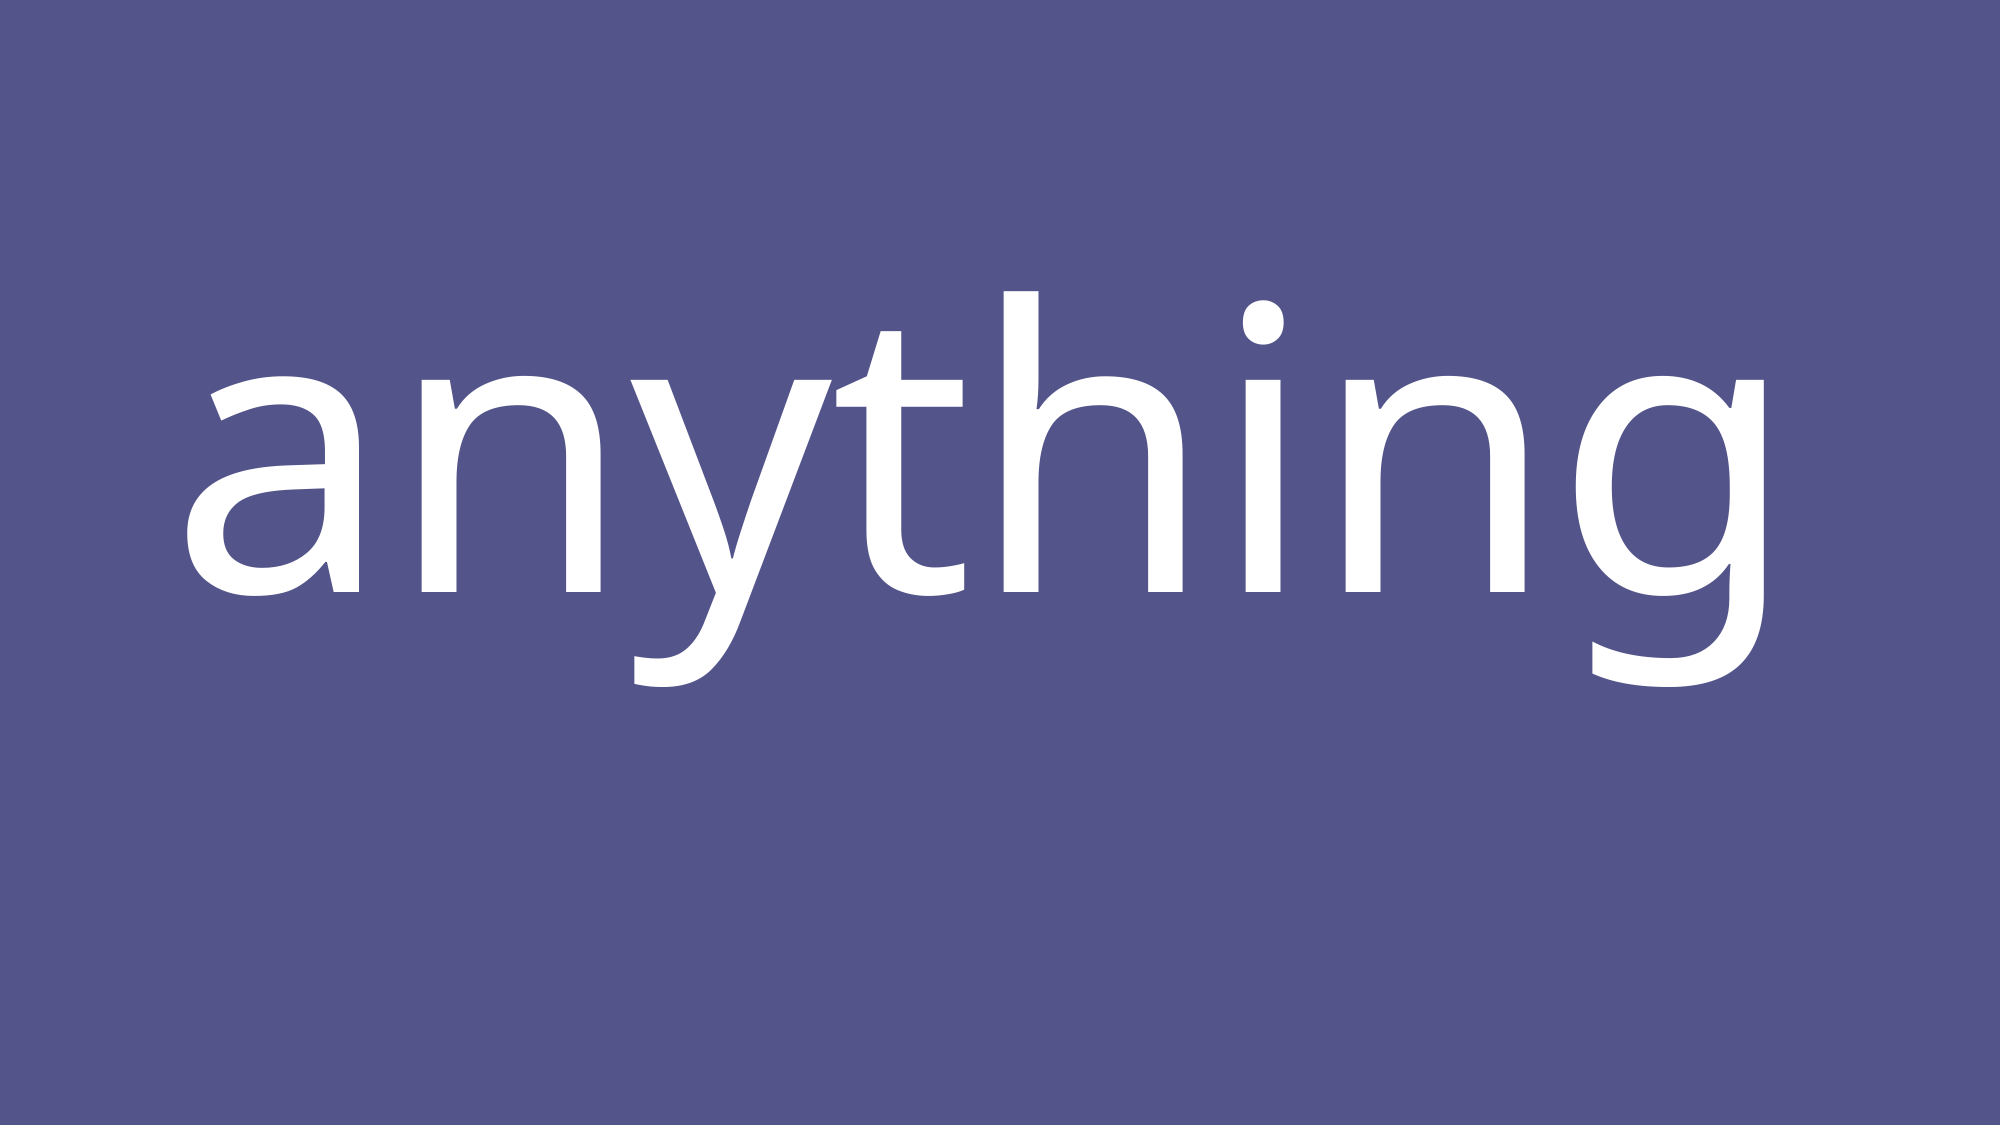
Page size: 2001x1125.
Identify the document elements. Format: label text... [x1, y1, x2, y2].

title anything [98, 126, 1868, 677]
